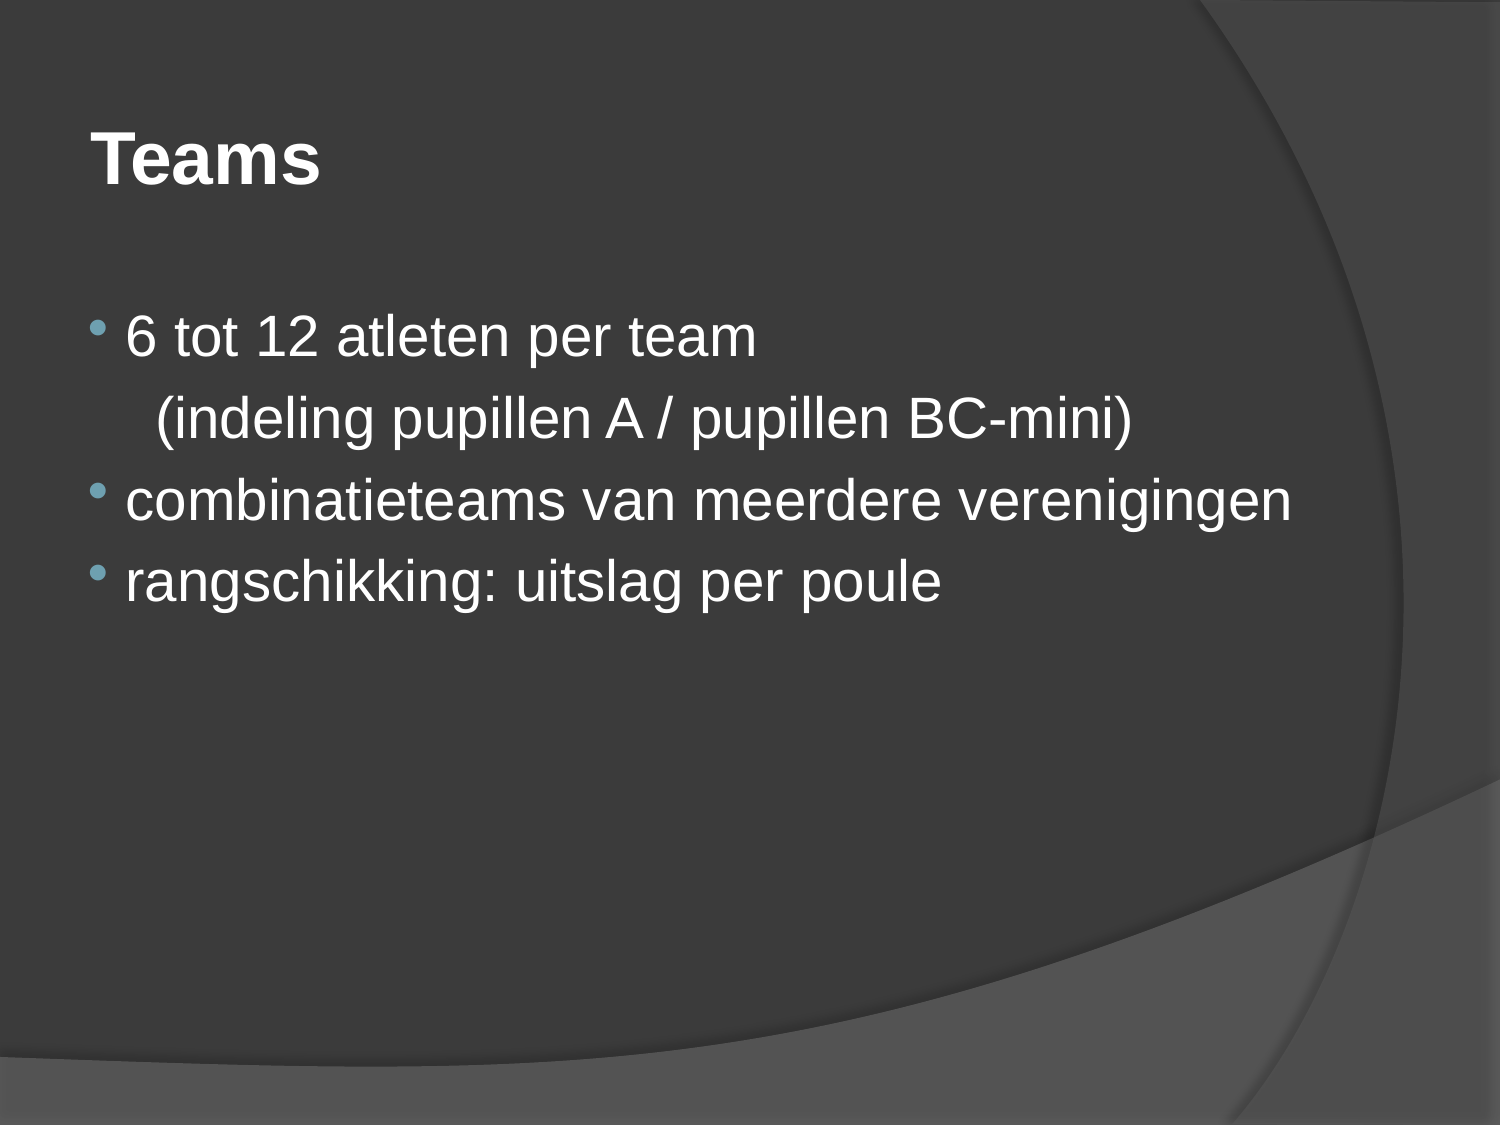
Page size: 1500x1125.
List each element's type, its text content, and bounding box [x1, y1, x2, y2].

list Teams 6 tot 12 atleten per team (indeling pupillen A / pupillen BC-mini) combinatieteams van meerdere verenigingen rangschikking: uitslag per poule [75, 101, 1412, 845]
